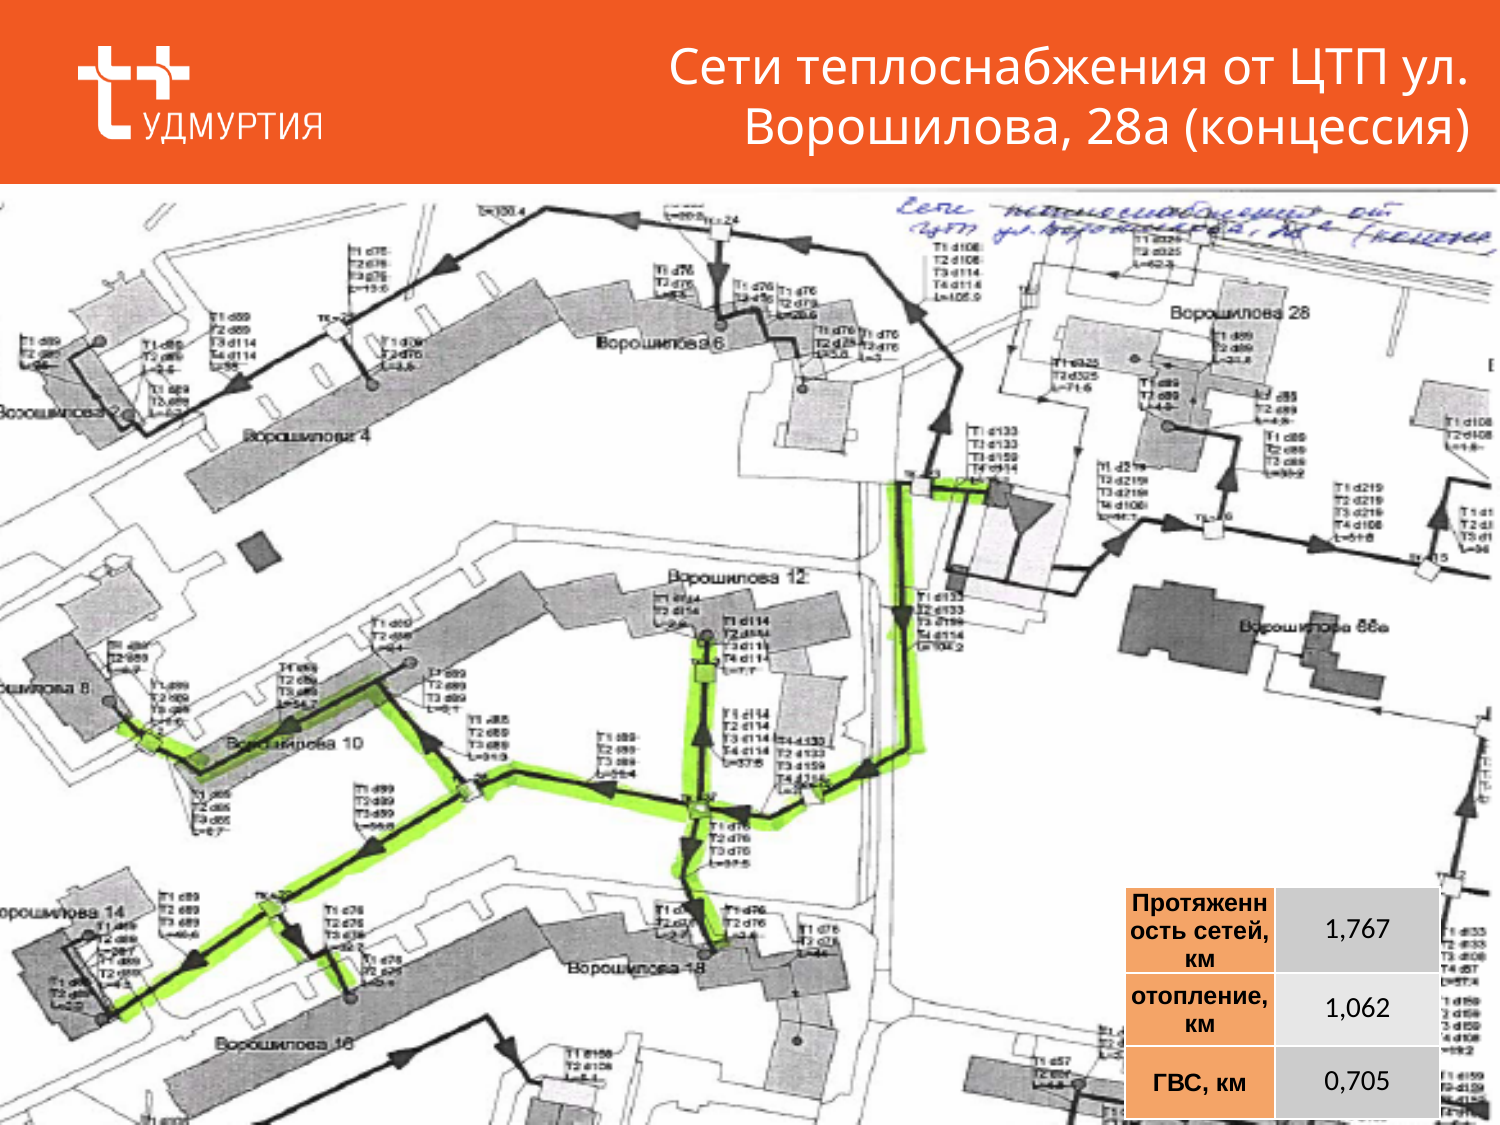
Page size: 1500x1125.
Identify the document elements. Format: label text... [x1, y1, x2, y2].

title Сети теплоснабжения от ЦТП ул. Ворошилова, 28а (концессия) [367, 33, 1471, 155]
picture [0, 184, 1500, 1125]
picture [78, 46, 321, 144]
